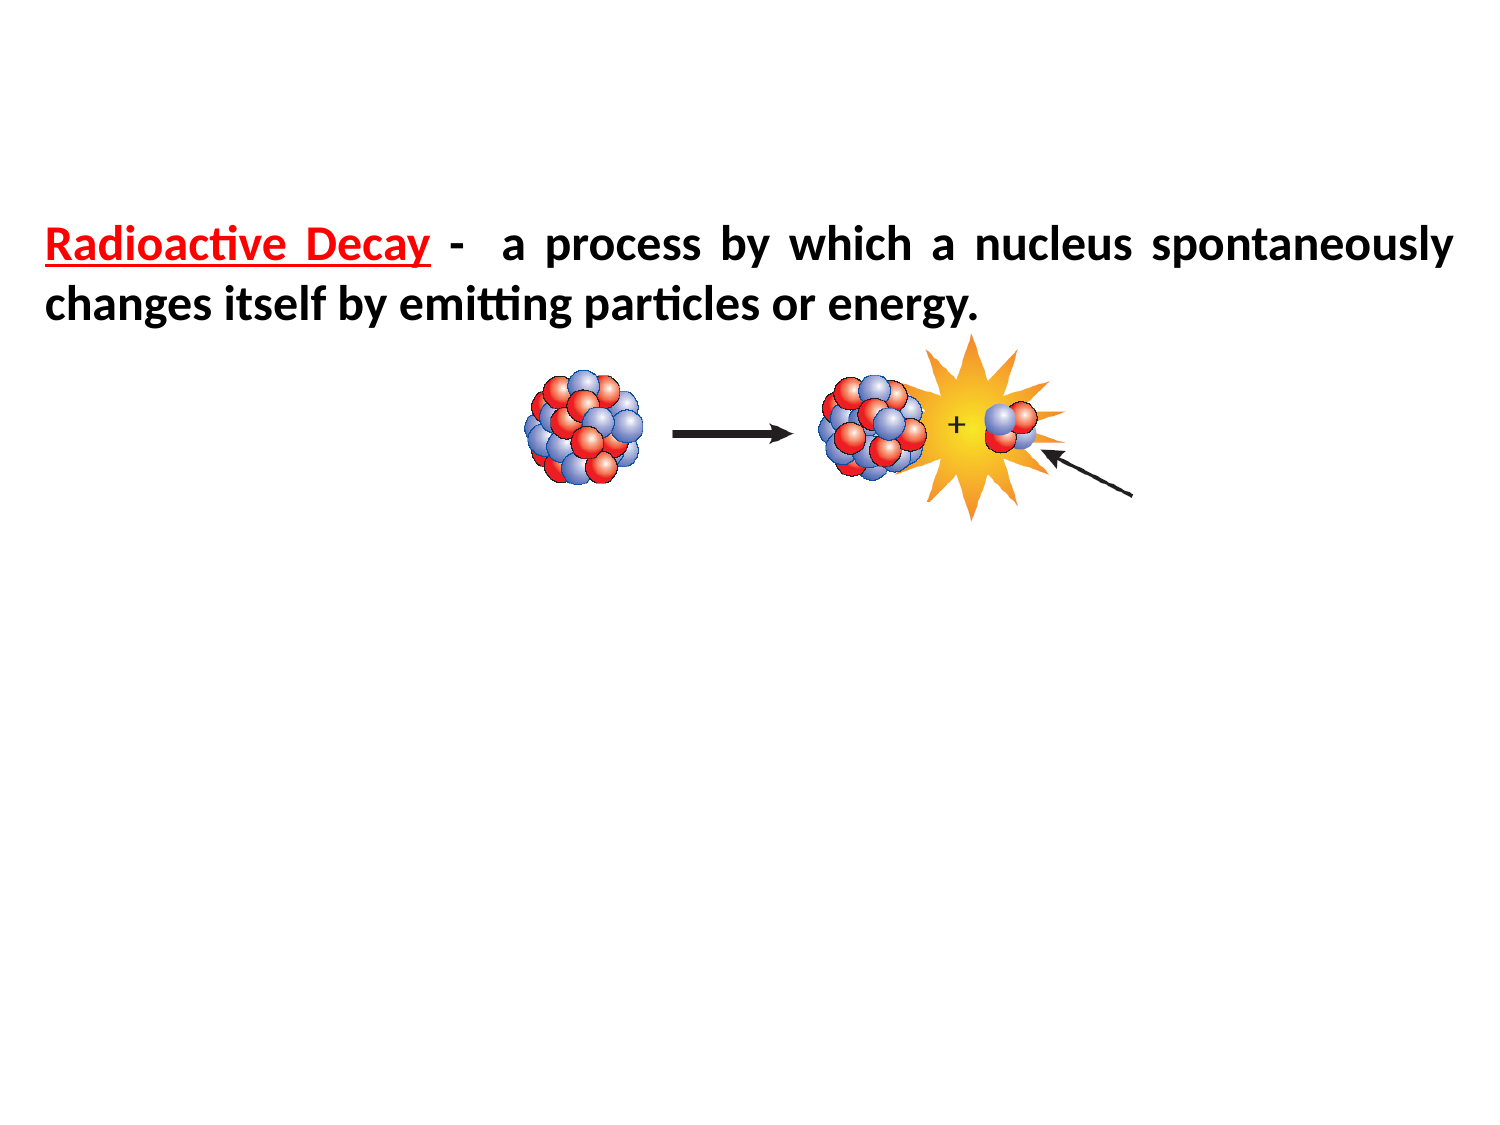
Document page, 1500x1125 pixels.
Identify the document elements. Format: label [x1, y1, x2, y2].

text_box [29, 202, 1471, 548]
